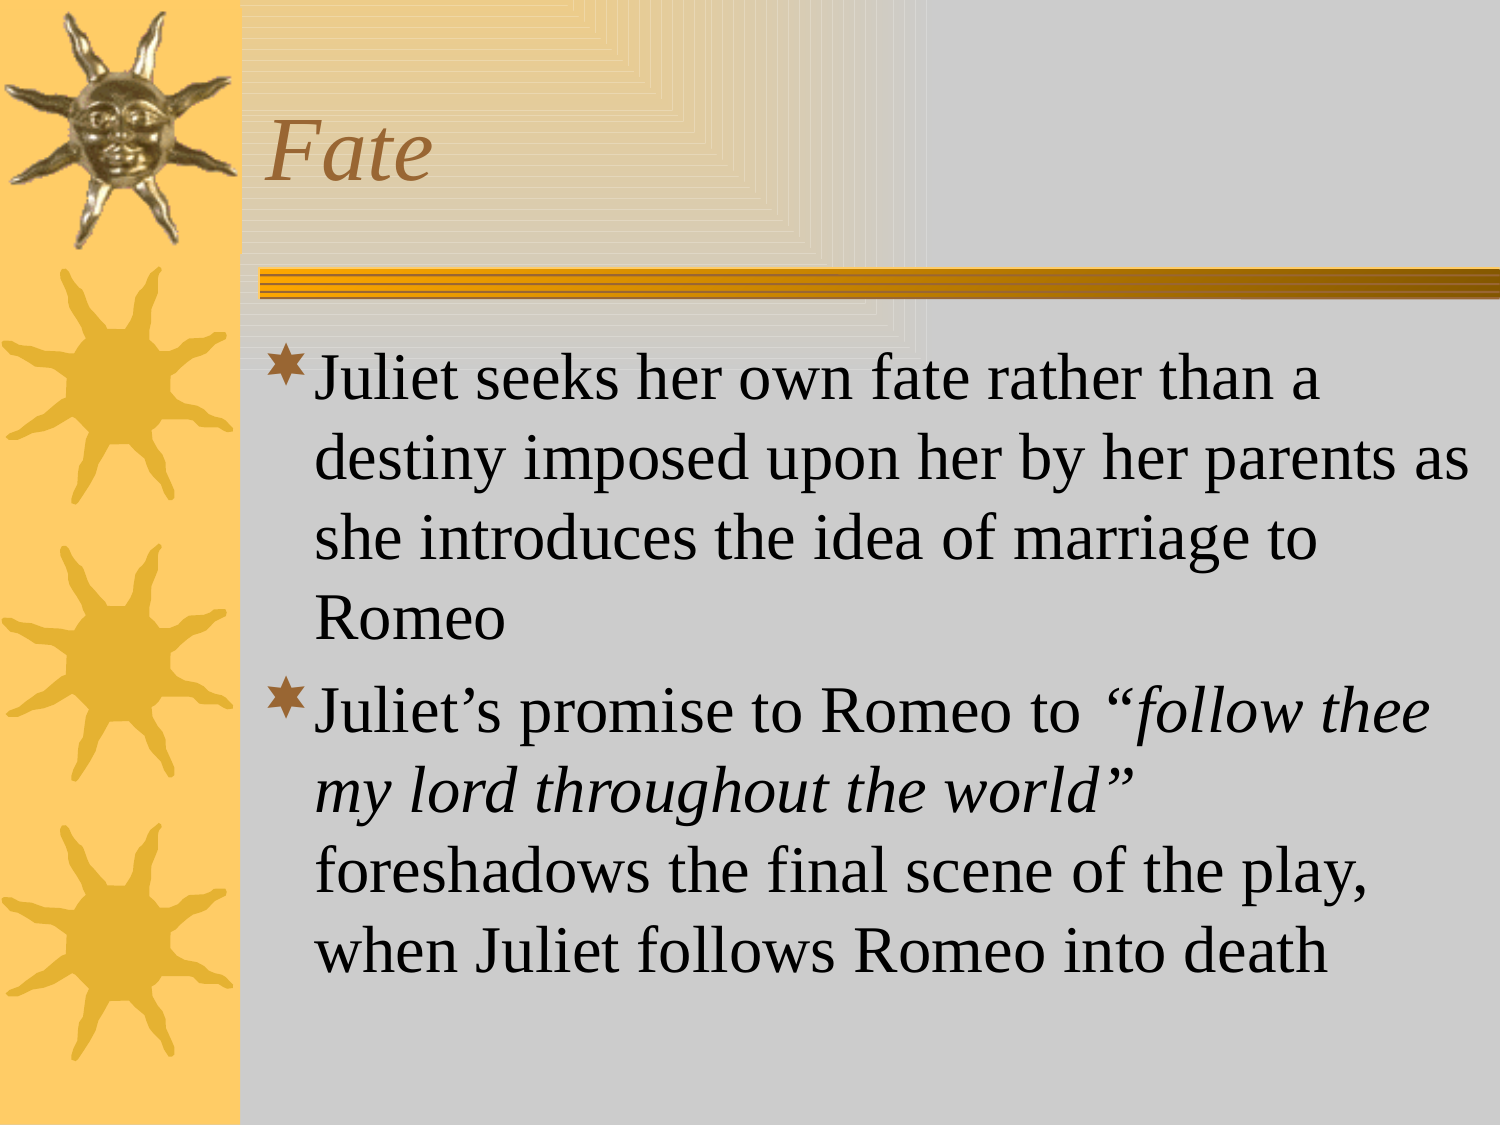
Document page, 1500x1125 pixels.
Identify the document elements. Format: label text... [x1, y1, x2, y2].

list Juliet seeks her own fate rather than a destiny imposed upon her by her parents as she introduces the idea of marriage to Romeo Juliet’s promise to Romeo to “follow thee my lord throughout the world” foreshadows the final scene of the play, when Juliet follows Romeo into death [242, 324, 1494, 1001]
title Fate [250, 49, 1492, 238]
picture [1, 8, 242, 254]
